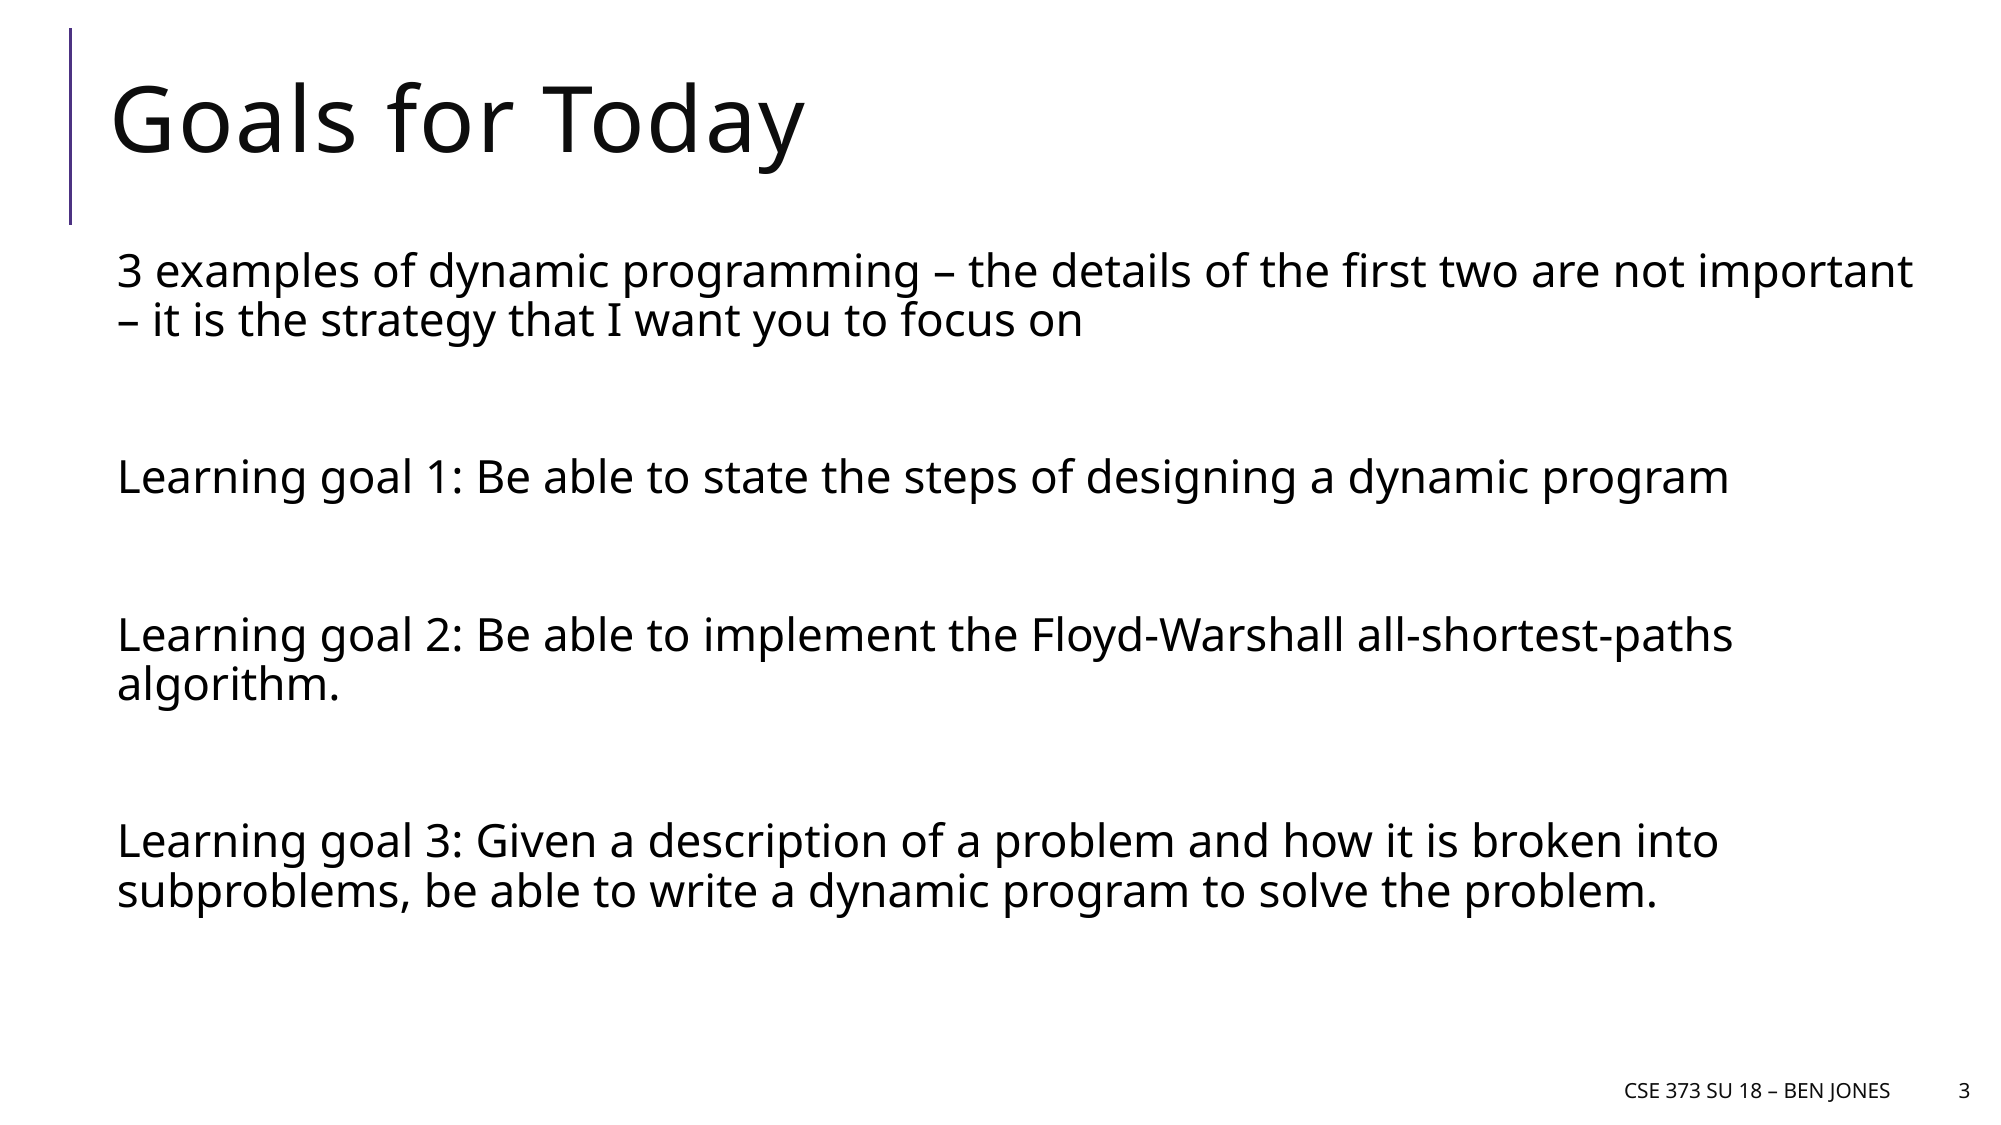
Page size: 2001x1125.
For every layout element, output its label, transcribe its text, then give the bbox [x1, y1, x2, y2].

footer CSE 373 Su 18 – Ben jones [937, 1069, 1906, 1115]
list 3 examples of dynamic programming – the details of the first two are not important – it is the strategy that I want you to focus on Learning goal 1: Be able to state the steps of designing a dynamic program Learning goal 2: Be able to implement the Floyd-Warshall all-shortest-paths algorithm. Learning goal 3: Given a description of a problem and how it is broken into subproblems, be able to write a dynamic program to solve the problem. [94, 240, 1930, 1035]
slide_number 3 [1916, 1069, 1986, 1115]
title Goals for Today [94, 43, 1930, 210]
